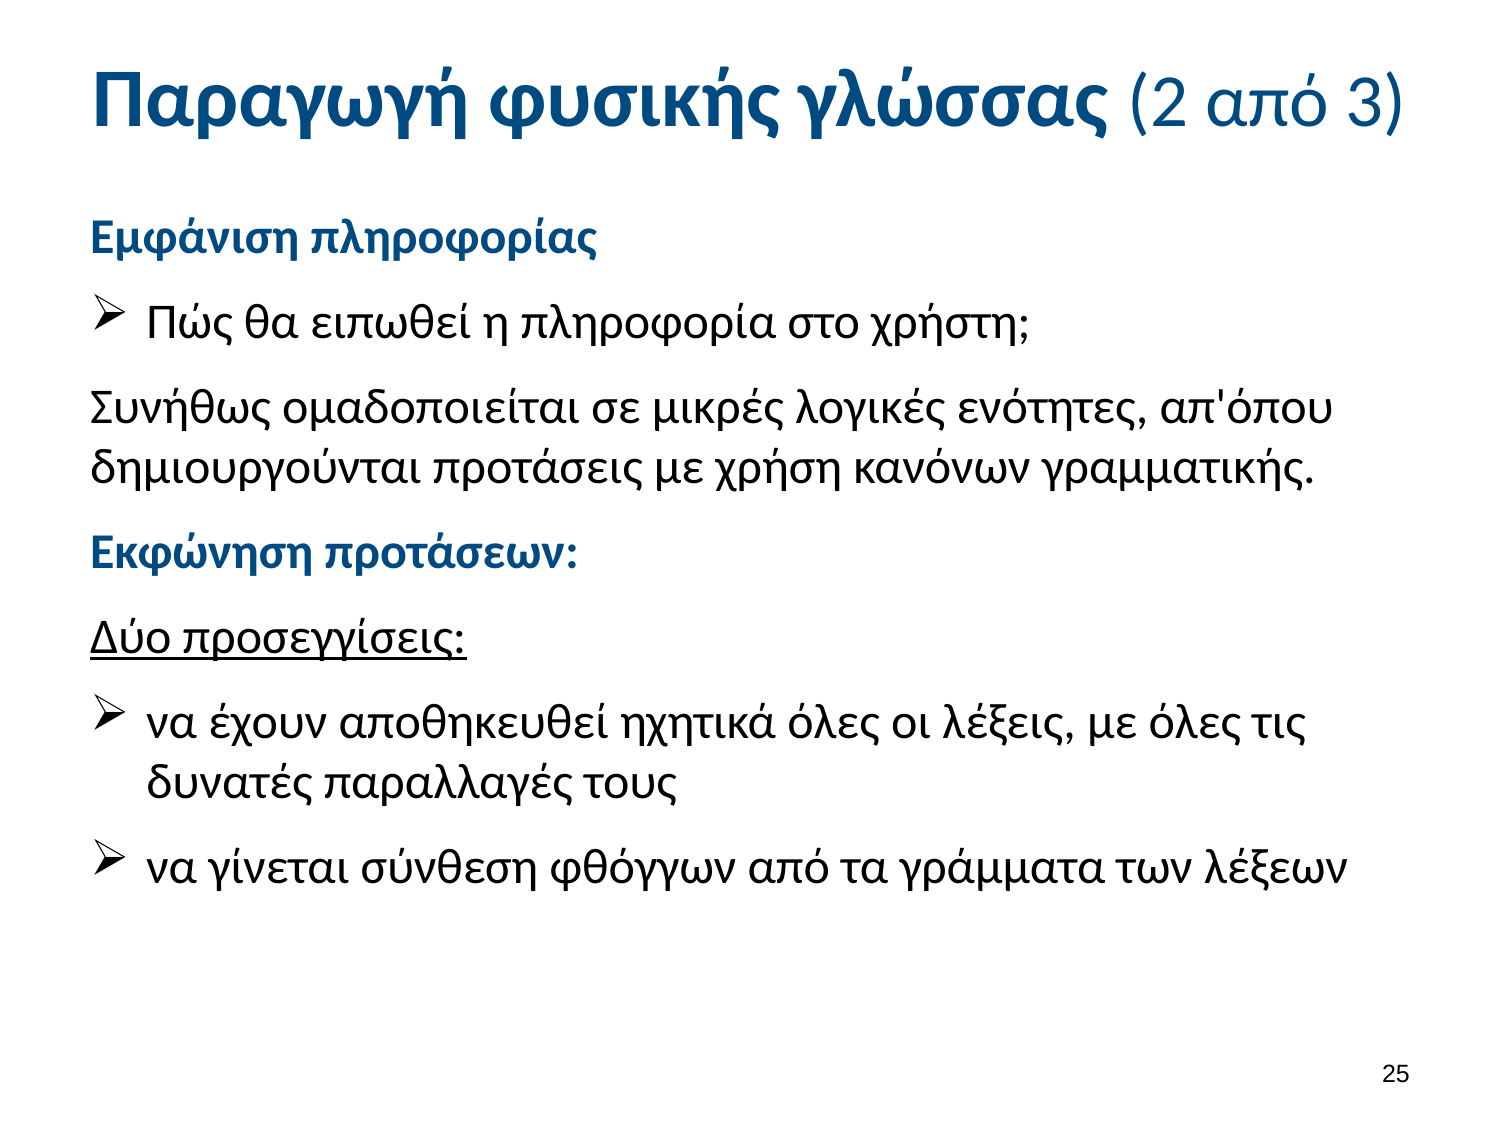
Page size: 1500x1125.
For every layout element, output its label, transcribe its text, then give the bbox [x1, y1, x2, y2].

slide_number 24 [1074, 1042, 1425, 1103]
list Εμφάνιση πληροφορίας Πώς θα ειπωθεί η πληροφορία στο χρήστη; Συνήθως ομαδοποιείται σε μικρές λογικές ενότητες, απ'όπου δημιουργούνται προτάσεις με χρήση κανόνων γραμματικής. Εκφώνηση προτάσεων: Δύο προσεγγίσεις: να έχουν αποθηκευθεί ηχητικά όλες οι λέξεις, με όλες τις δυνατές παραλλαγές τους να γίνεται σύνθεση φθόγγων από τα γράμματα των λέξεων [75, 196, 1425, 1024]
title Παραγωγή φυσικής γλώσσας (2 από 3) [0, 19, 1500, 169]
